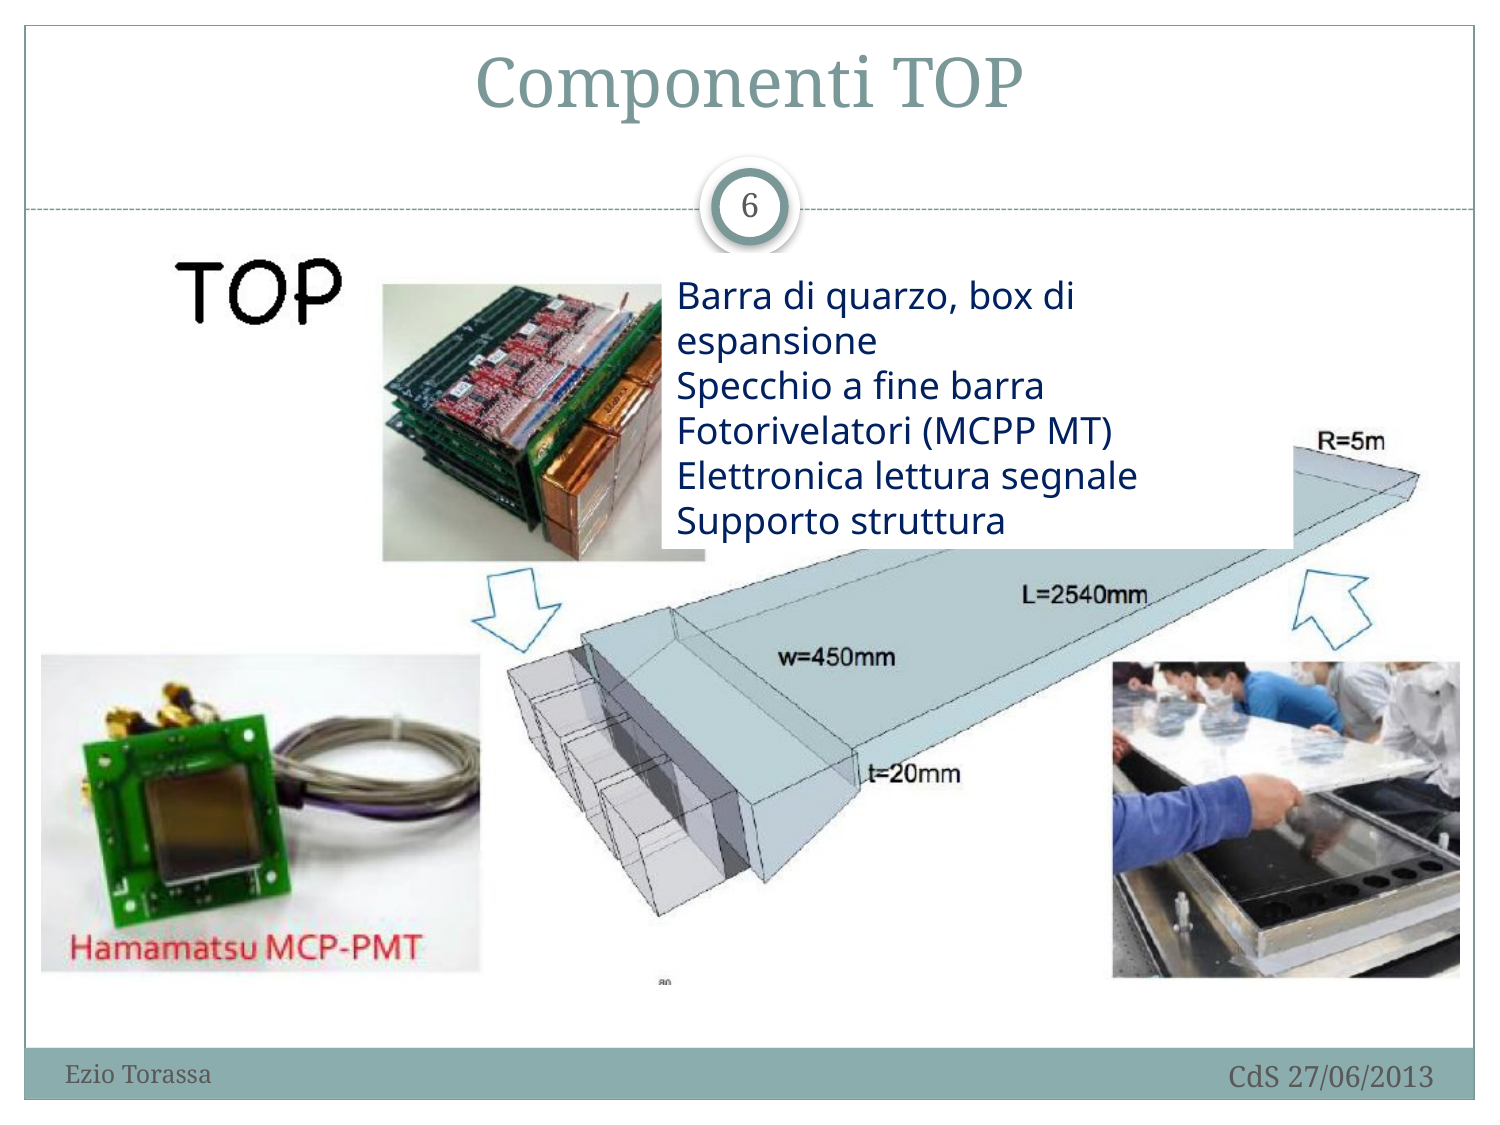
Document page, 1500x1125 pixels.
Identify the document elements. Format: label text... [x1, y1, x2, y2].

picture [41, 253, 1461, 985]
slide_number 6 [712, 170, 788, 243]
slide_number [950, 1050, 1450, 1111]
title Componenti TOP [75, 0, 1425, 129]
footer Ezio Torassa [50, 1051, 638, 1112]
